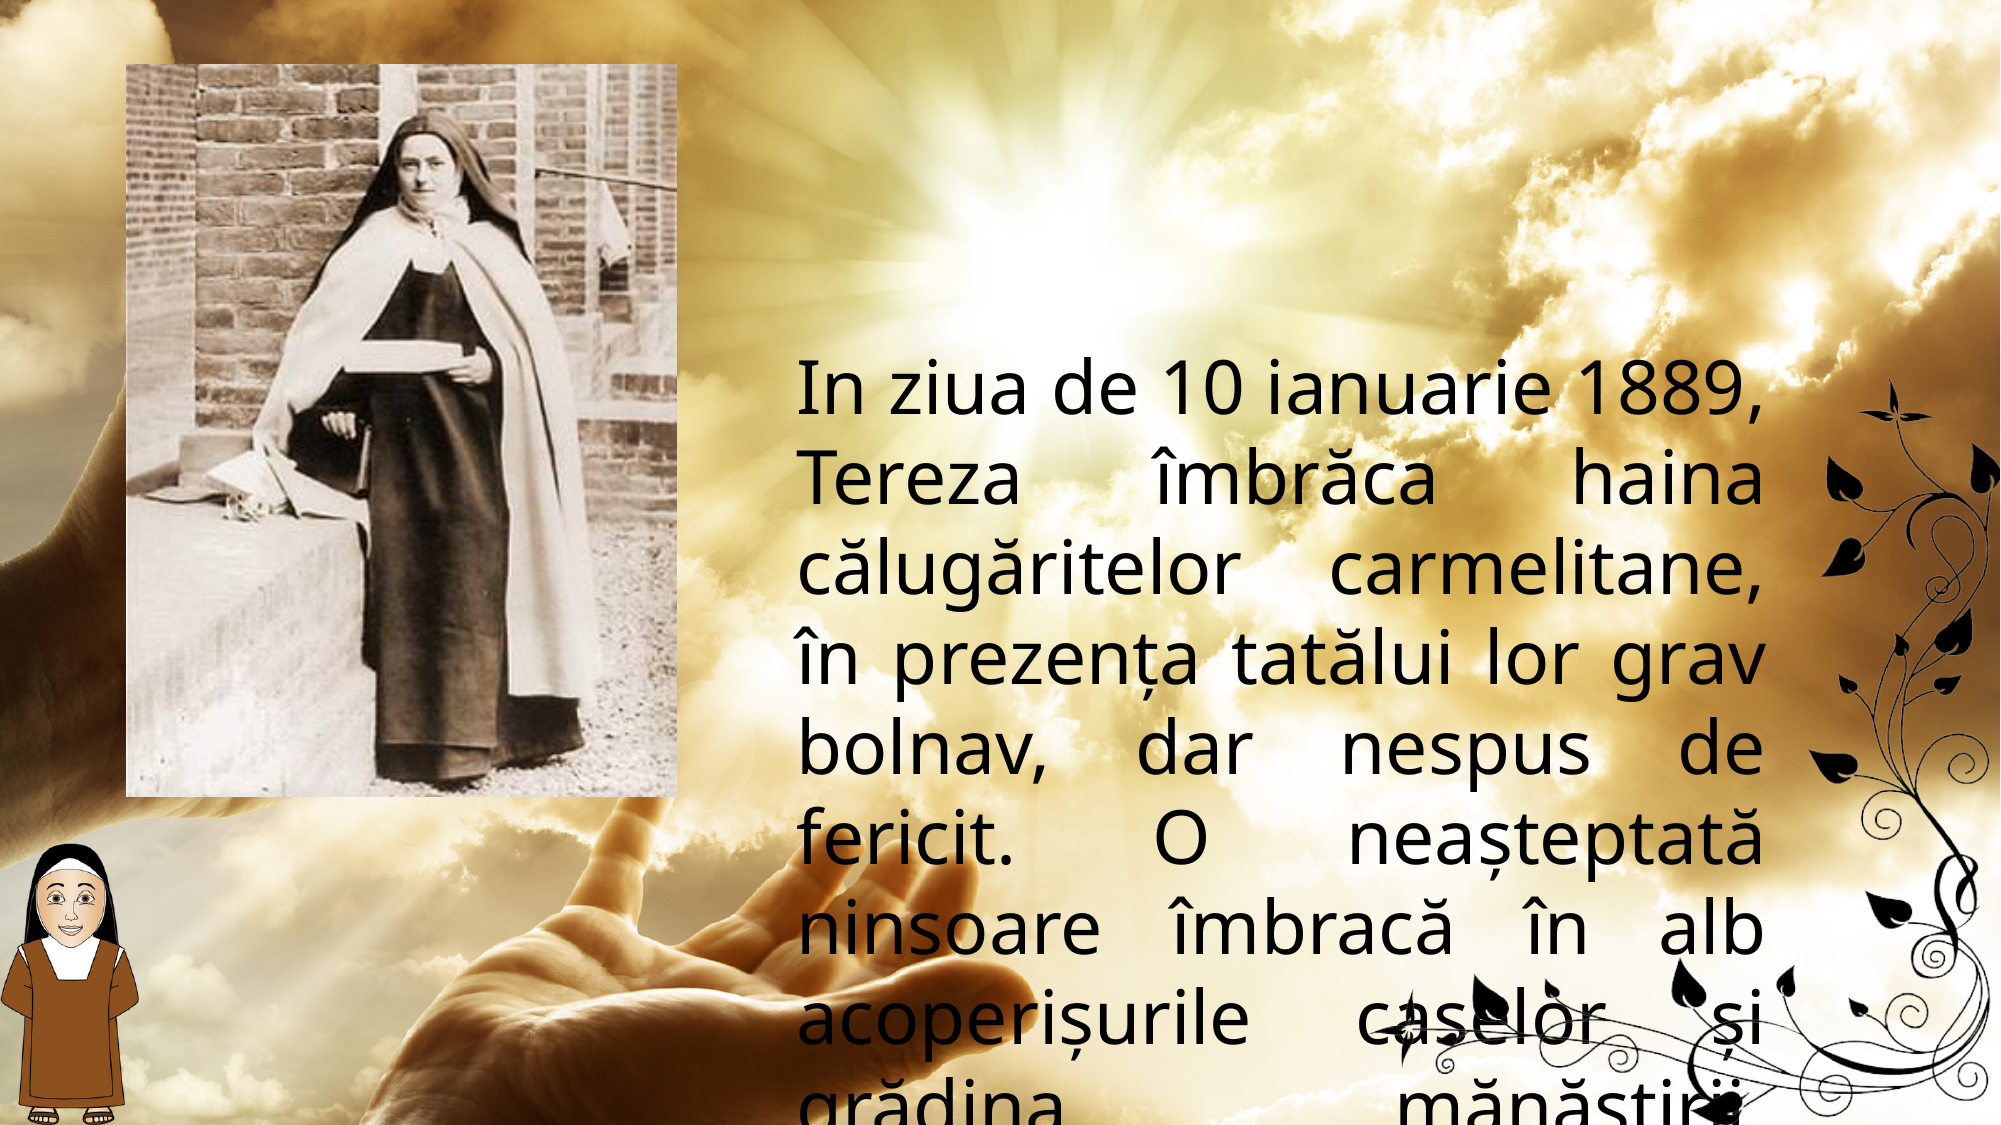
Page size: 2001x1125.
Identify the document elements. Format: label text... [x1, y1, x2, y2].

text_box In ziua de 10 ianuarie 1889, Tereza îmbrăca haina călugăritelor carmelitane, în prezența tatălui lor grav bolnav, dar nespus de fericit. O neașteptată ninsoare îmbracă în alb acoperișurile caselor și grădina mănăstirii, răspunzând parcă la o nemărturisită dorință a Terezei. [781, 332, 1782, 1125]
picture [0, 0, 2001, 1125]
